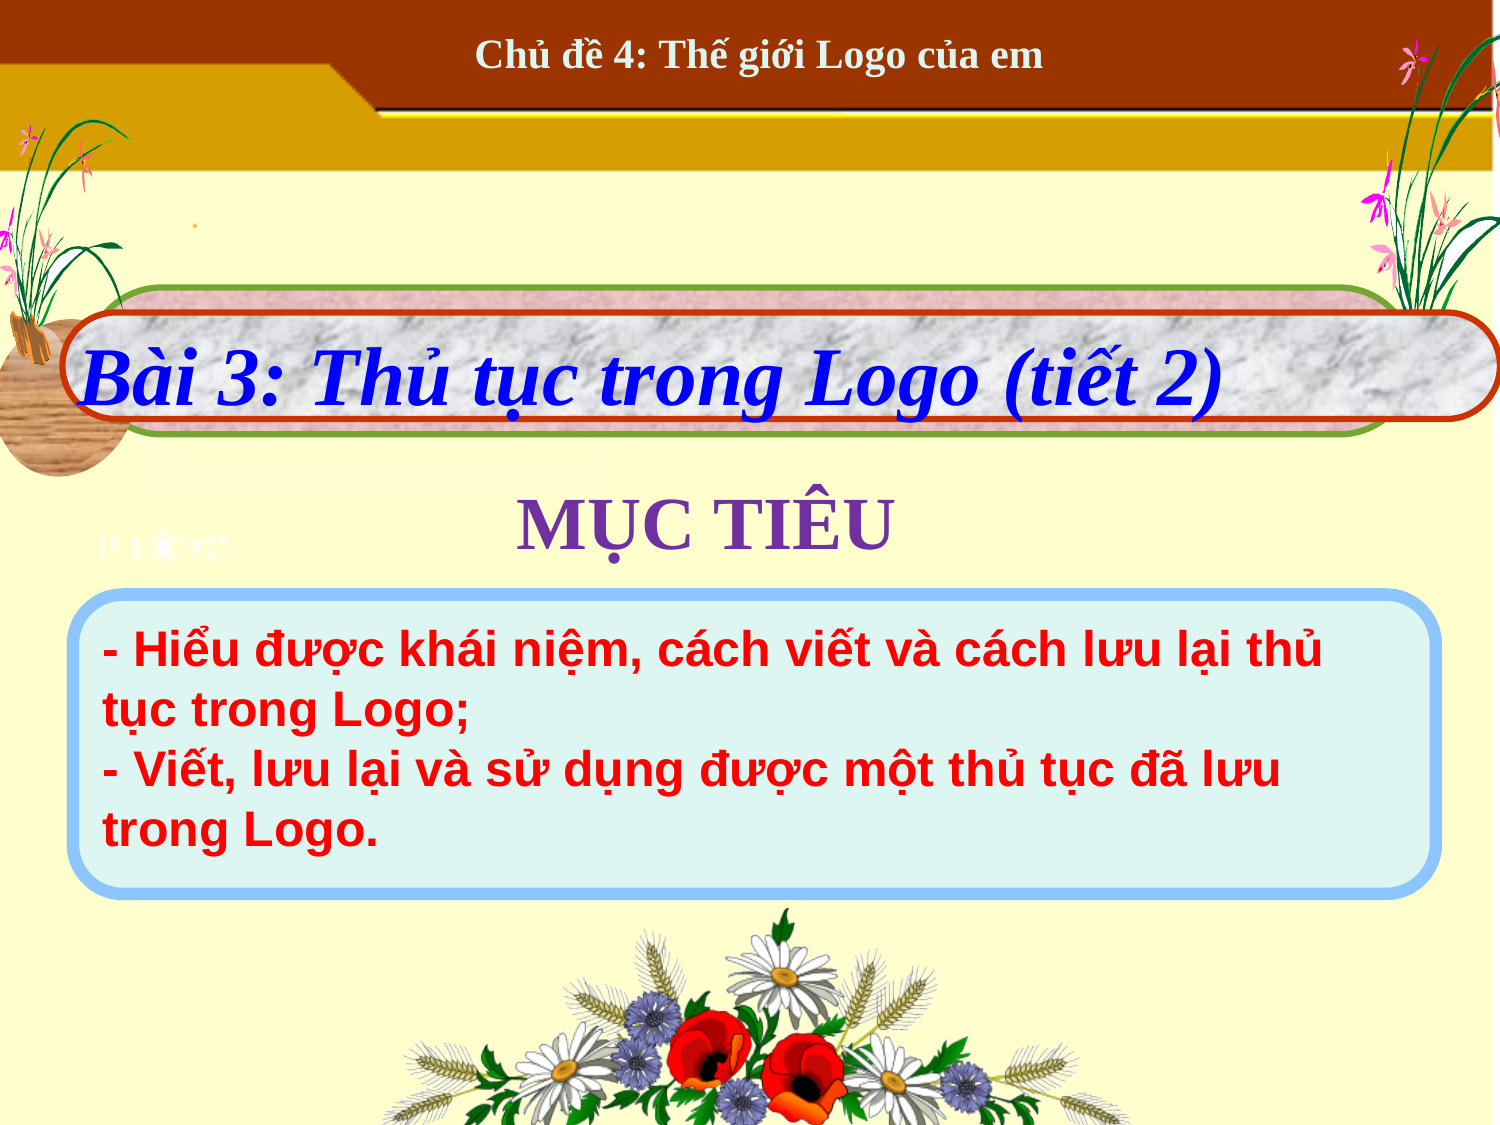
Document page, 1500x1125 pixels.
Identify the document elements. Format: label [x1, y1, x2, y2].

text_box [1360, 31, 1500, 395]
picture [0, 0, 1500, 1125]
text_box [0, 118, 132, 369]
text_box [0, 373, 134, 480]
